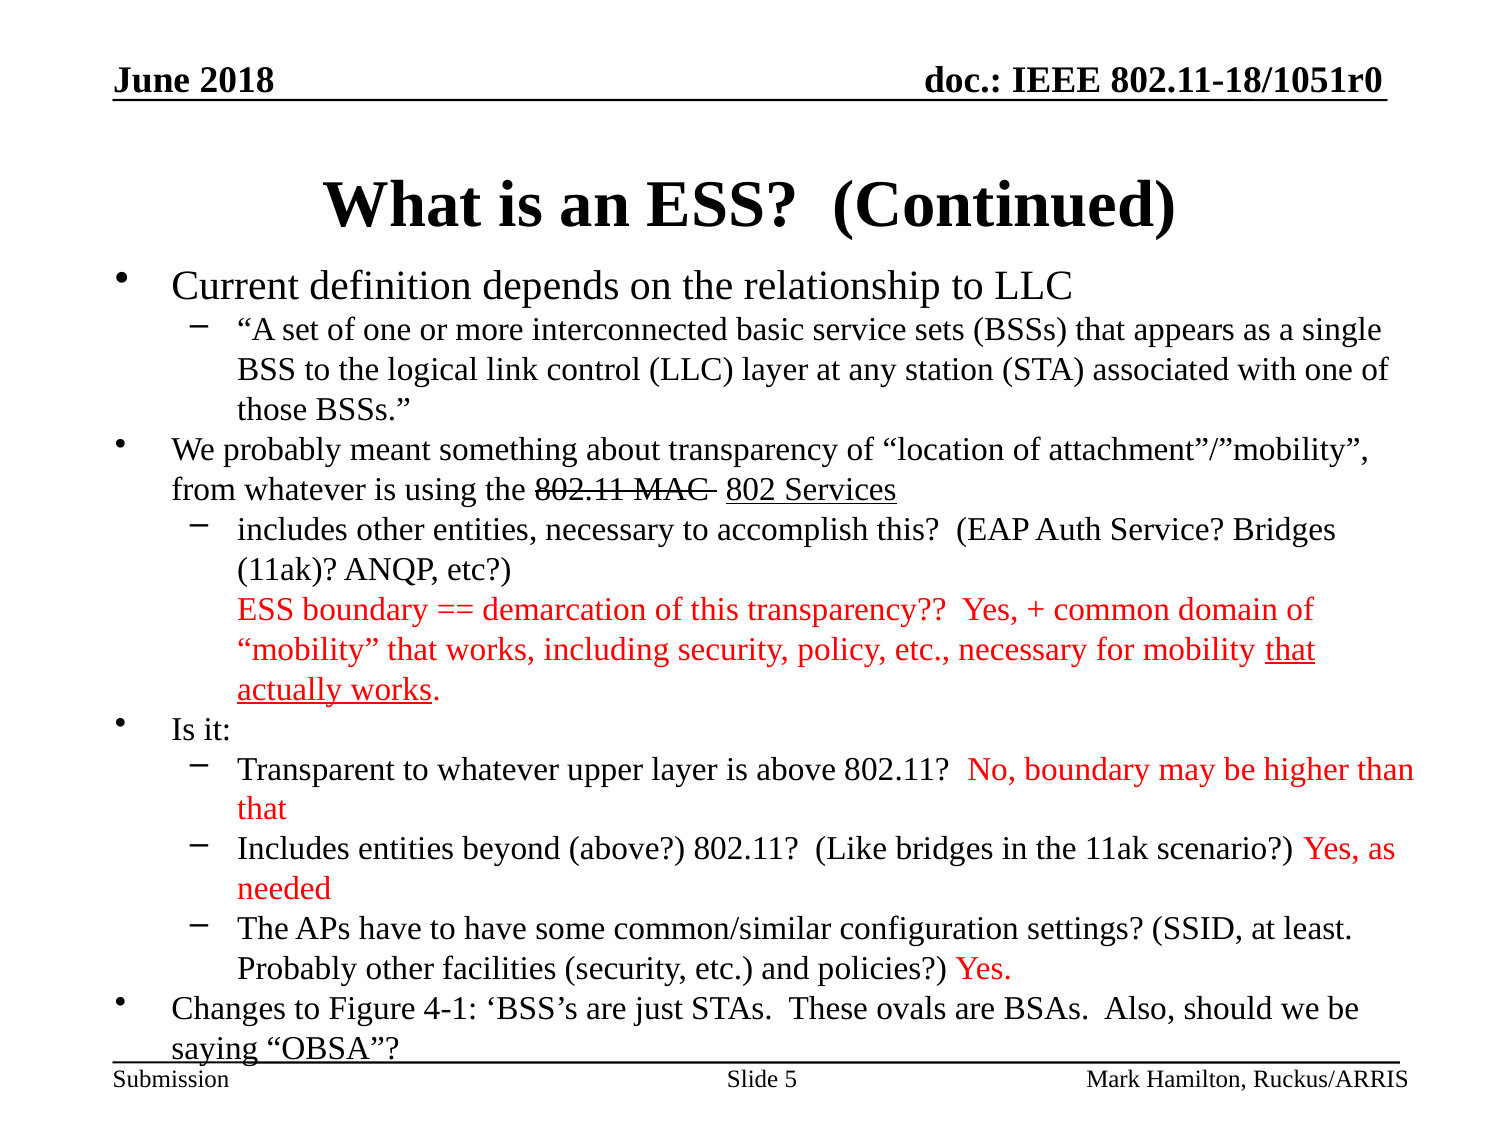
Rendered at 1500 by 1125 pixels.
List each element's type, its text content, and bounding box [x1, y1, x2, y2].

list Current definition depends on the relationship to LLC “A set of one or more interconnected basic service sets (BSSs) that appears as a single BSS to the logical link control (LLC) layer at any station (STA) associated with one of those BSSs.” We probably meant something about transparency of “location of attachment”/”mobility”, from whatever is using the 802.11 MAC 802 Services includes other entities, necessary to accomplish this? (EAP Auth Service? Bridges (11ak)? ANQP, etc?) ESS boundary == demarcation of this transparency?? Yes, + common domain of “mobility” that works, including security, policy, etc., necessary for mobility that actually works. Is it: Transparent to whatever upper layer is above 802.11? No, boundary may be higher than that Includes entities beyond (above?) 802.11? (Like bridges in the 11ak scenario?) Yes, as needed The APs have to have some common/similar configuration settings? (SSID, at least. Probably other facilities (security, etc.) and policies?) Yes. Changes to Figure 4-1: ‘BSS’s are just STAs. These ovals are BSAs. Also, should we be saying “OBSA”? [99, 249, 1438, 1000]
title What is an ESS? (Continued) [112, 112, 1388, 249]
